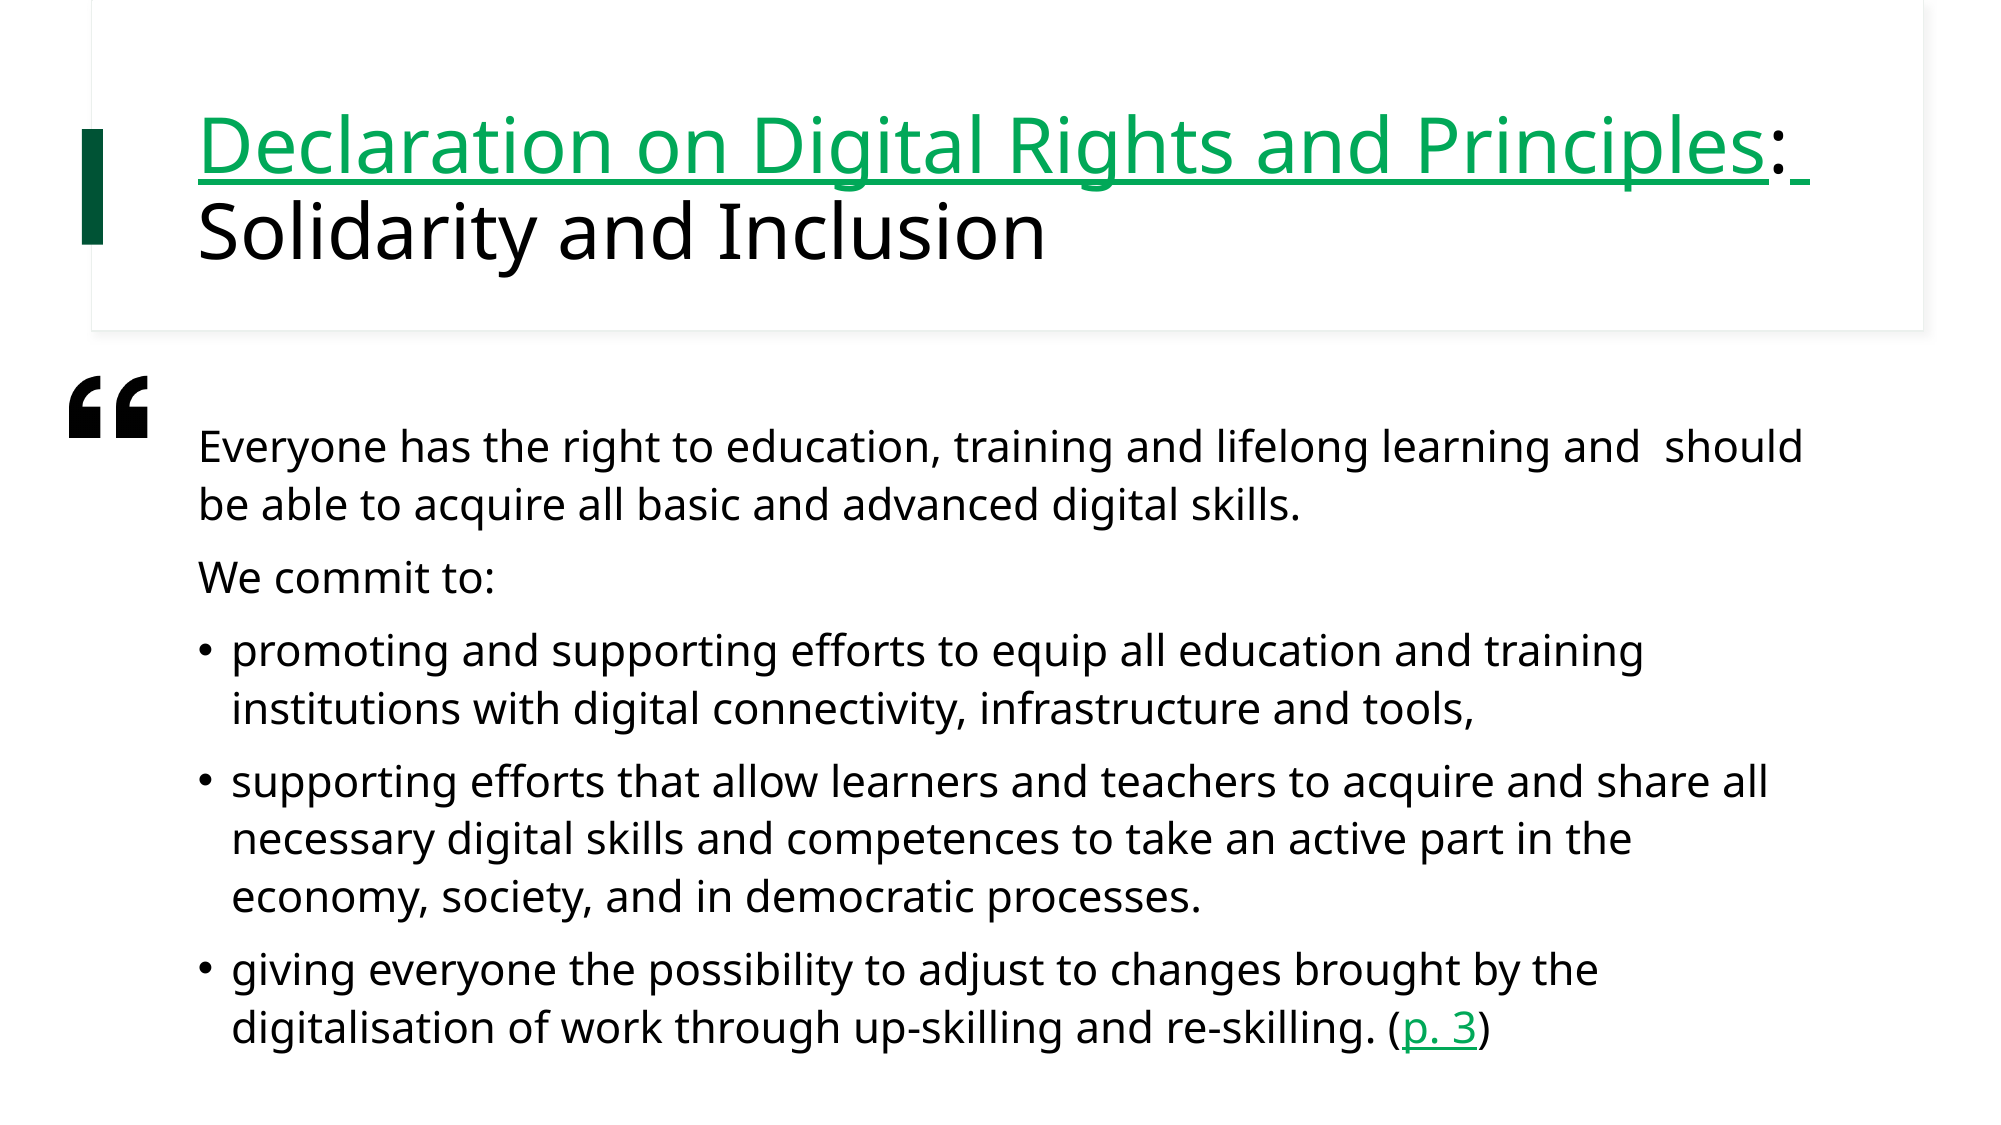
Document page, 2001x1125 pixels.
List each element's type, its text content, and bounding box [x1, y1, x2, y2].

picture [32, 331, 183, 482]
title Declaration on Digital Rights and Principles: Solidarity and Inclusion [183, 90, 1851, 284]
list Everyone has the right to education, training and lifelong learning and should be able to acquire all basic and advanced digital skills. We commit to: promoting and supporting efforts to equip all education and training institutions with digital connectivity, infrastructure and tools, supporting efforts that allow learners and teachers to acquire and share all necessary digital skills and competences to take an active part in the economy, society, and in democratic processes. giving everyone the possibility to adjust to changes brought by the digitalisation of work through up-skilling and re-skilling. (p. 3) [183, 406, 1851, 1080]
